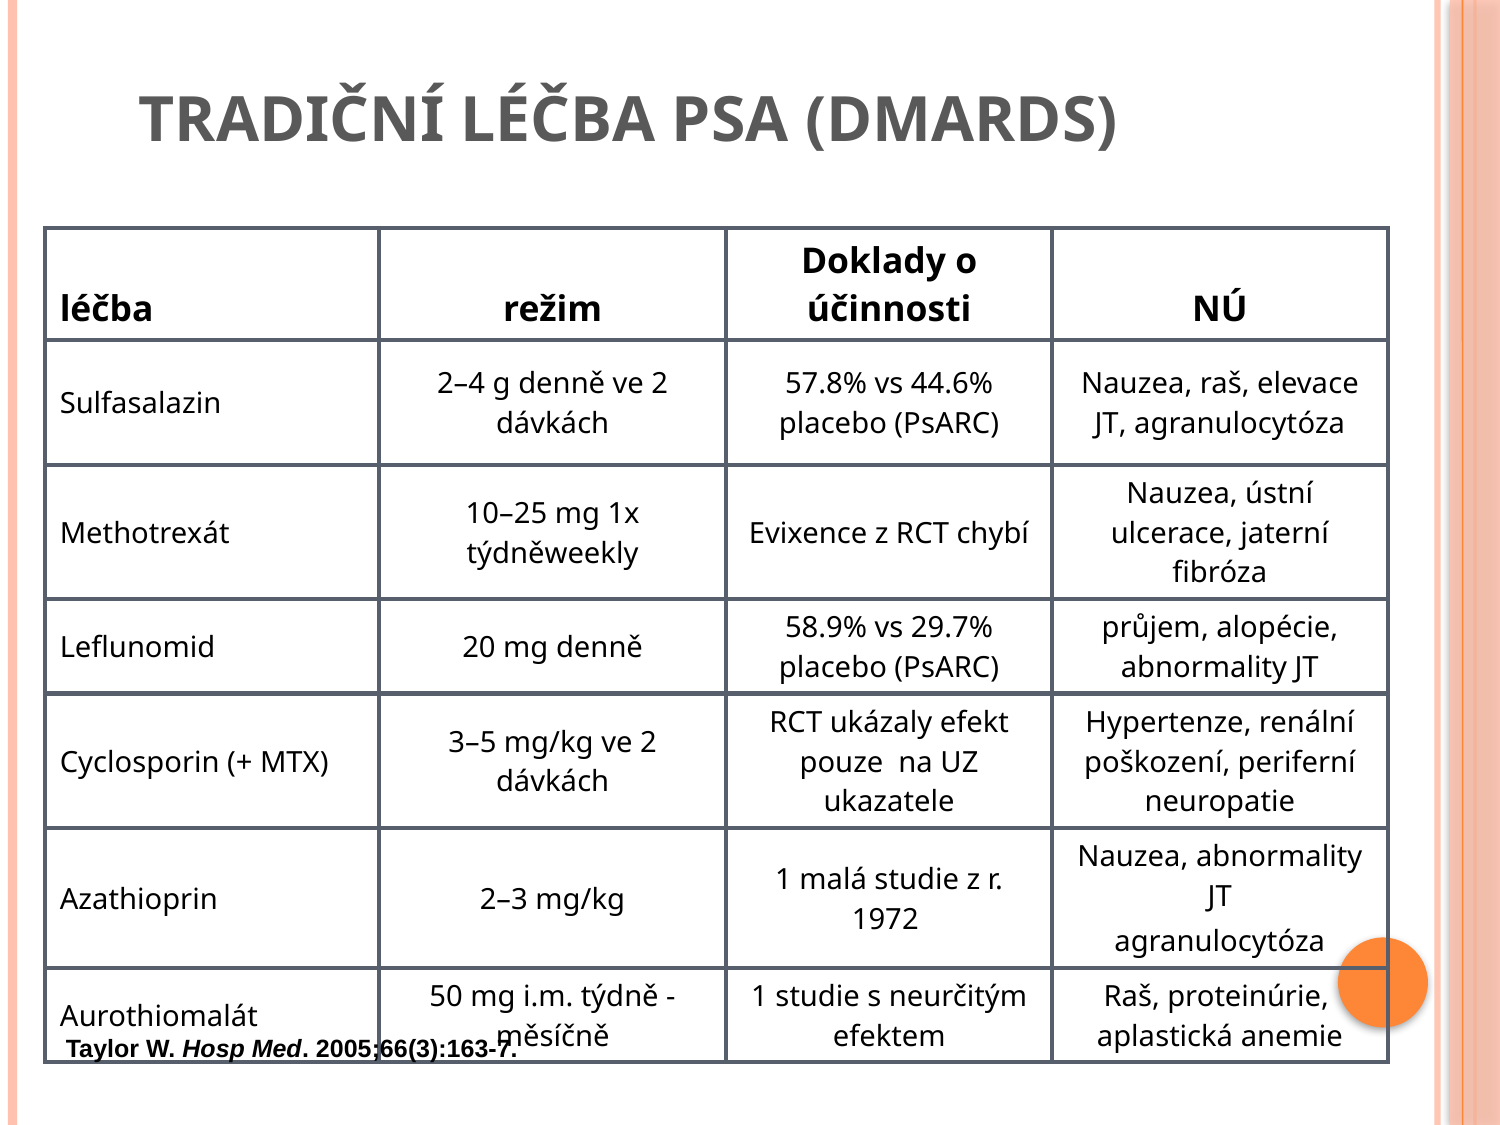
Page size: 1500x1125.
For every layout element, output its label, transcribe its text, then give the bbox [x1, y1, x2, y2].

table_cell 1 studie s neurčitým efektem [728, 970, 1050, 1060]
table_cell Nauzea, ústní ulcerace, jaterní fibróza [1054, 467, 1386, 597]
table_cell Raš, proteinúrie, aplastická anemie [1054, 970, 1386, 1060]
table_header režim [381, 230, 724, 338]
table_cell Nauzea, abnormality JT agranulocytóza [1054, 830, 1386, 966]
table_cell Cyclosporin (+ MTX) [47, 696, 377, 826]
table_cell Evixence z RCT chybí [728, 467, 1050, 597]
title Tradiční léčba PsA (DMARDs) [123, 0, 1324, 162]
table_header NÚ [1054, 230, 1386, 338]
table_cell Aurothiomalát [47, 970, 377, 1060]
table_cell 3–5 mg/kg ve 2 dávkách [381, 696, 724, 826]
table_cell 20 mg denně [381, 601, 724, 691]
table_cell RCT ukázaly efekt pouze na UZ ukazatele [728, 696, 1050, 826]
table_cell 50 mg i.m. týdně -měsíčně [381, 970, 724, 1060]
table_cell 2–4 g denně ve 2 dávkách [381, 342, 724, 463]
table_cell 2–3 mg/kg [381, 830, 724, 966]
table_cell Hypertenze, renální poškození, periferní neuropatie [1054, 696, 1386, 826]
table_cell Methotrexát [47, 467, 377, 597]
text_box Taylor W. Hosp Med. 2005;66(3):163-7. [50, 1025, 534, 1070]
table_cell průjem, alopécie, abnormality JT [1054, 601, 1386, 691]
table_cell 1 malá studie z r. 1972 [728, 830, 1050, 966]
table_cell 57.8% vs 44.6% placebo (PsARC) [728, 342, 1050, 463]
table_cell Azathioprin [47, 830, 377, 966]
table_cell Sulfasalazin [47, 342, 377, 463]
table_cell Leflunomid [47, 601, 377, 691]
table_cell 58.9% vs 29.7% placebo (PsARC) [728, 601, 1050, 691]
table_header Doklady o účinnosti [728, 230, 1050, 338]
table_cell Nauzea, raš, elevace JT, agranulocytóza [1054, 342, 1386, 463]
table_header léčba [47, 230, 377, 338]
table_cell 10–25 mg 1x týdněweekly [381, 467, 724, 597]
